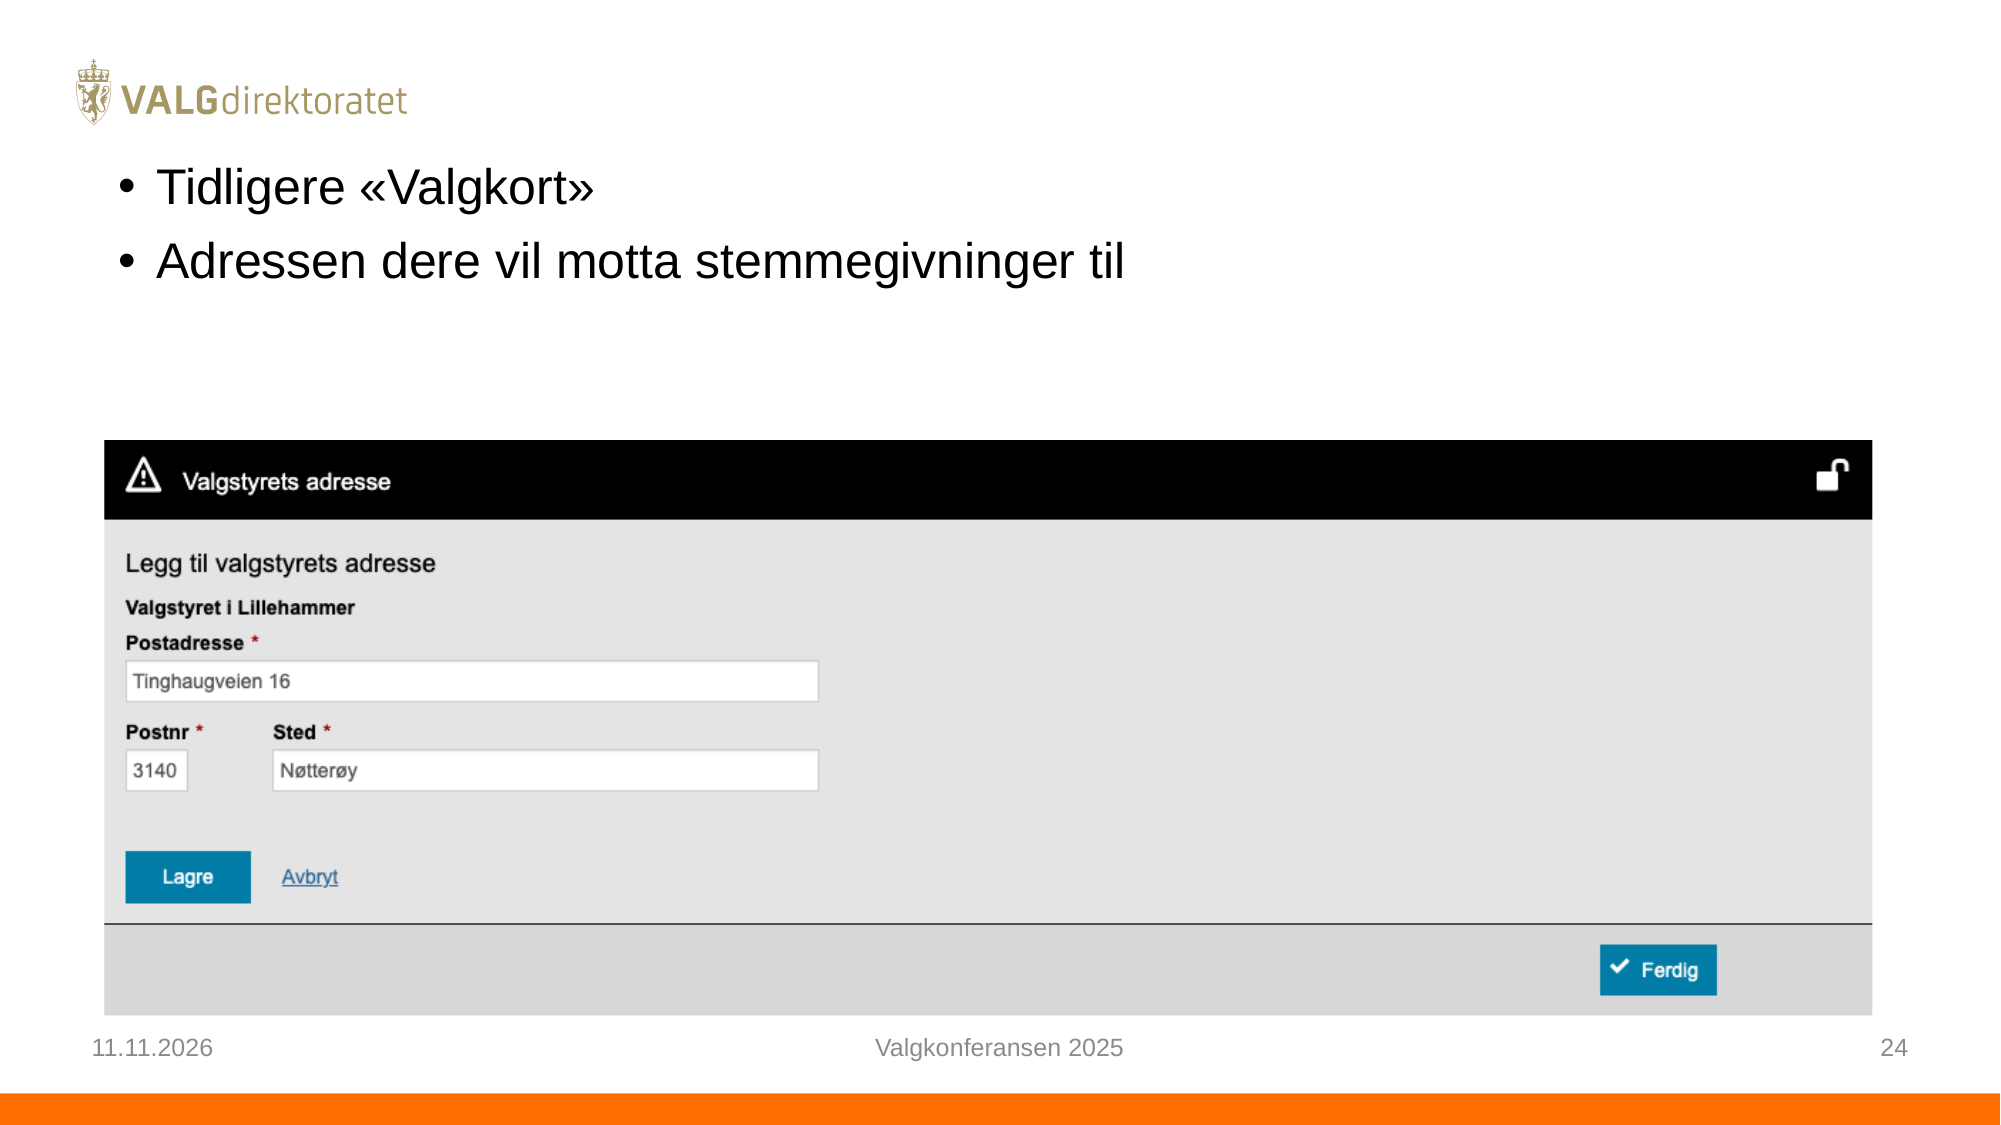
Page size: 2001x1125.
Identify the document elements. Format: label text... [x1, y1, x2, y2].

footer Valgkonferansen 2025 [662, 1017, 1338, 1077]
slide_number 24 [1473, 1016, 1924, 1077]
picture [103, 440, 1881, 1017]
picture [76, 59, 407, 125]
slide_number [76, 1016, 527, 1077]
text_box Tidligere «Valgkort» Adressen dere vil motta stemmegivninger til [103, 153, 1190, 299]
